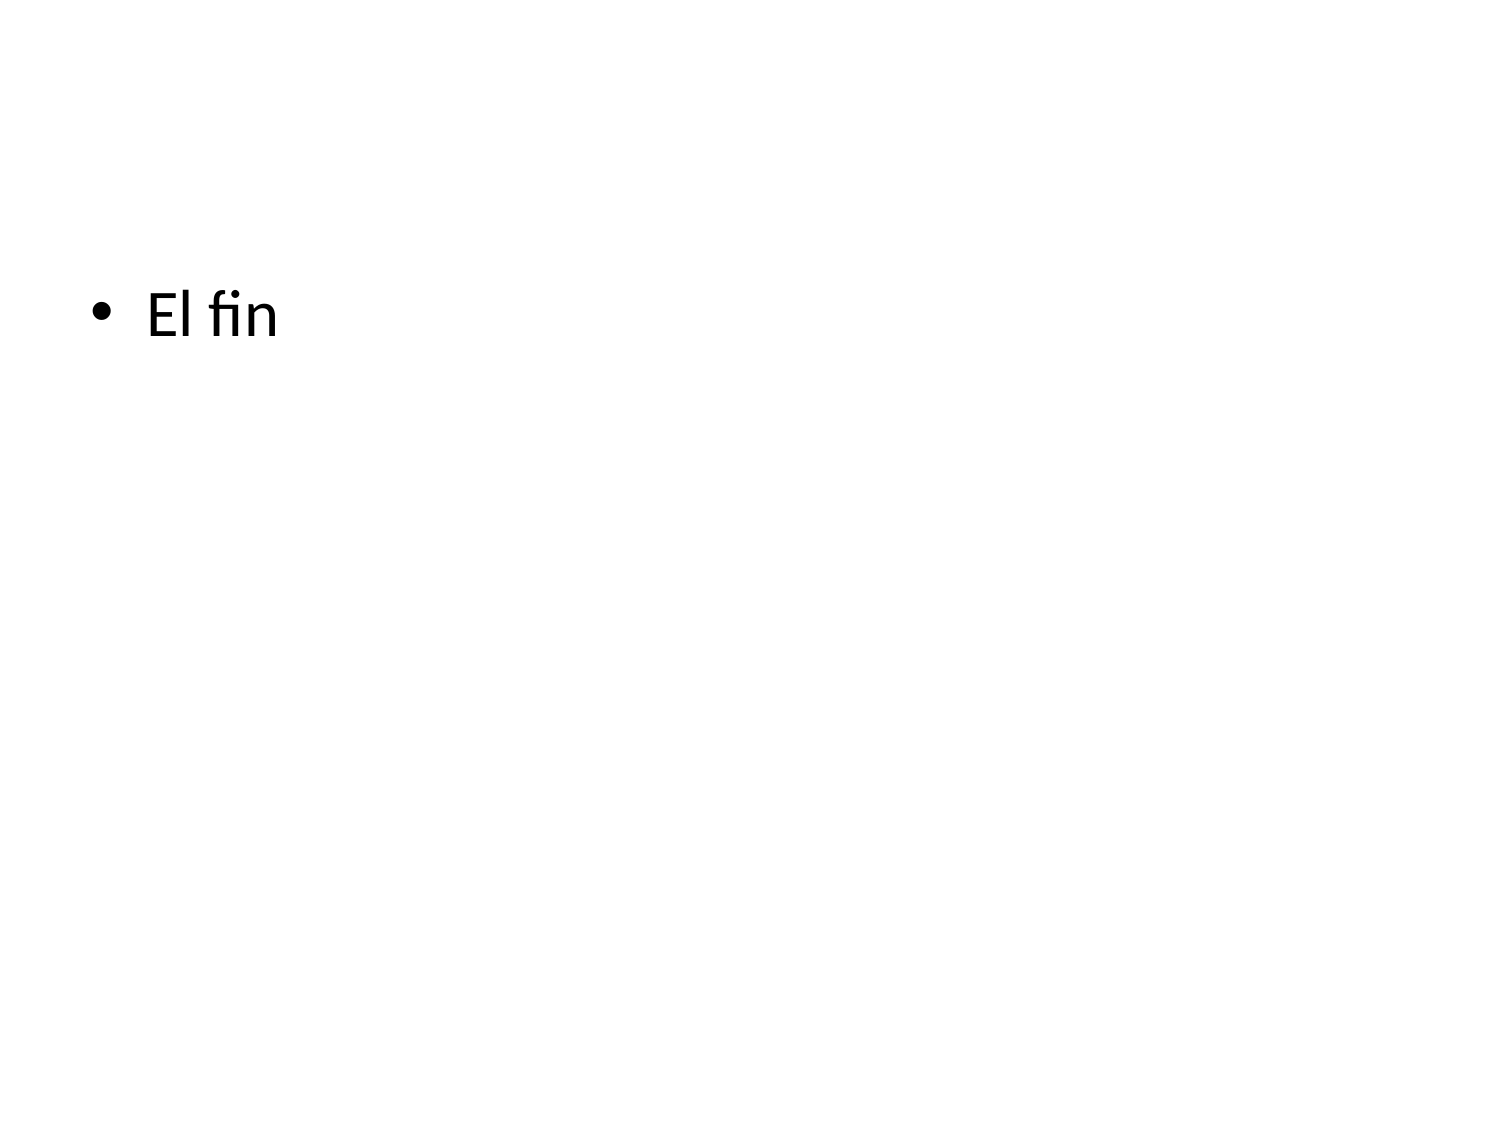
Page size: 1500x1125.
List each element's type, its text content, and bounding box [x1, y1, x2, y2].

list El fin [75, 262, 1425, 1005]
